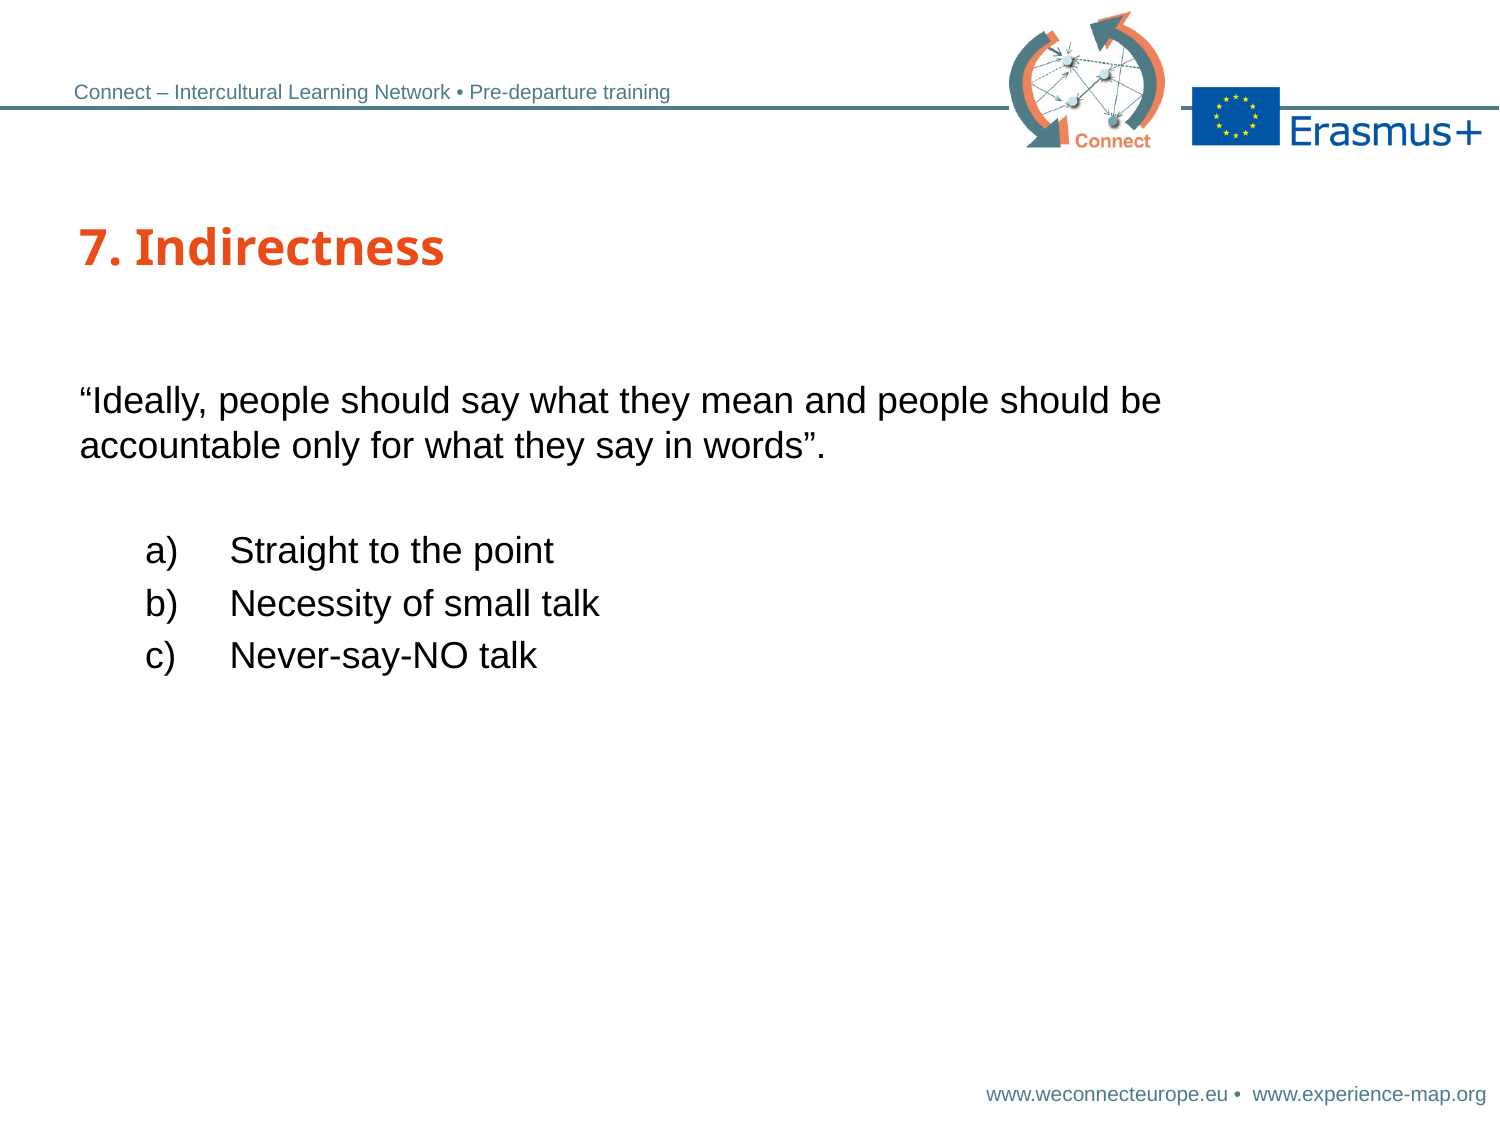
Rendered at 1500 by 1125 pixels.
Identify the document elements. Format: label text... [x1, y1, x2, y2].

picture [1009, 11, 1498, 162]
list 7. Indirectness “Ideally, people should say what they mean and people should be accountable only for what they say in words”. Straight to the point Necessity of small talk Never-say-NO talk [64, 208, 1365, 896]
